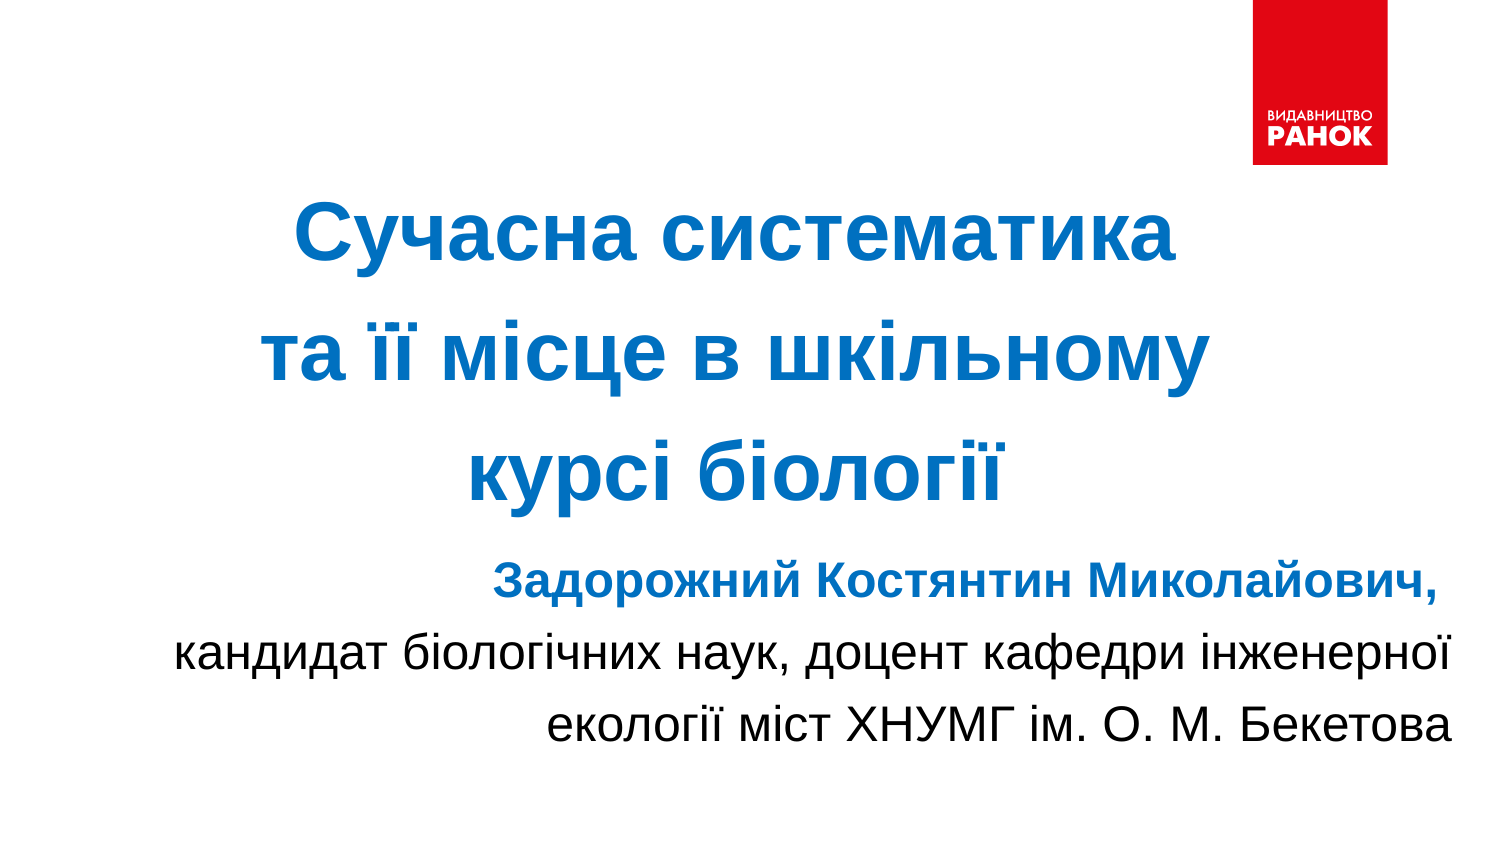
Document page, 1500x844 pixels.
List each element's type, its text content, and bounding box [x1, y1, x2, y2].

text_box Задорожний Костянтин Миколайович, кандидат біологічних наук, доцент кафедри інженерної екології міст ХНУМГ ім. О. М. Бекетова [76, 528, 1468, 763]
text_box Сучасна систематика та її місце в шкільному курсі біології [242, 150, 1229, 525]
picture [1252, 0, 1388, 166]
